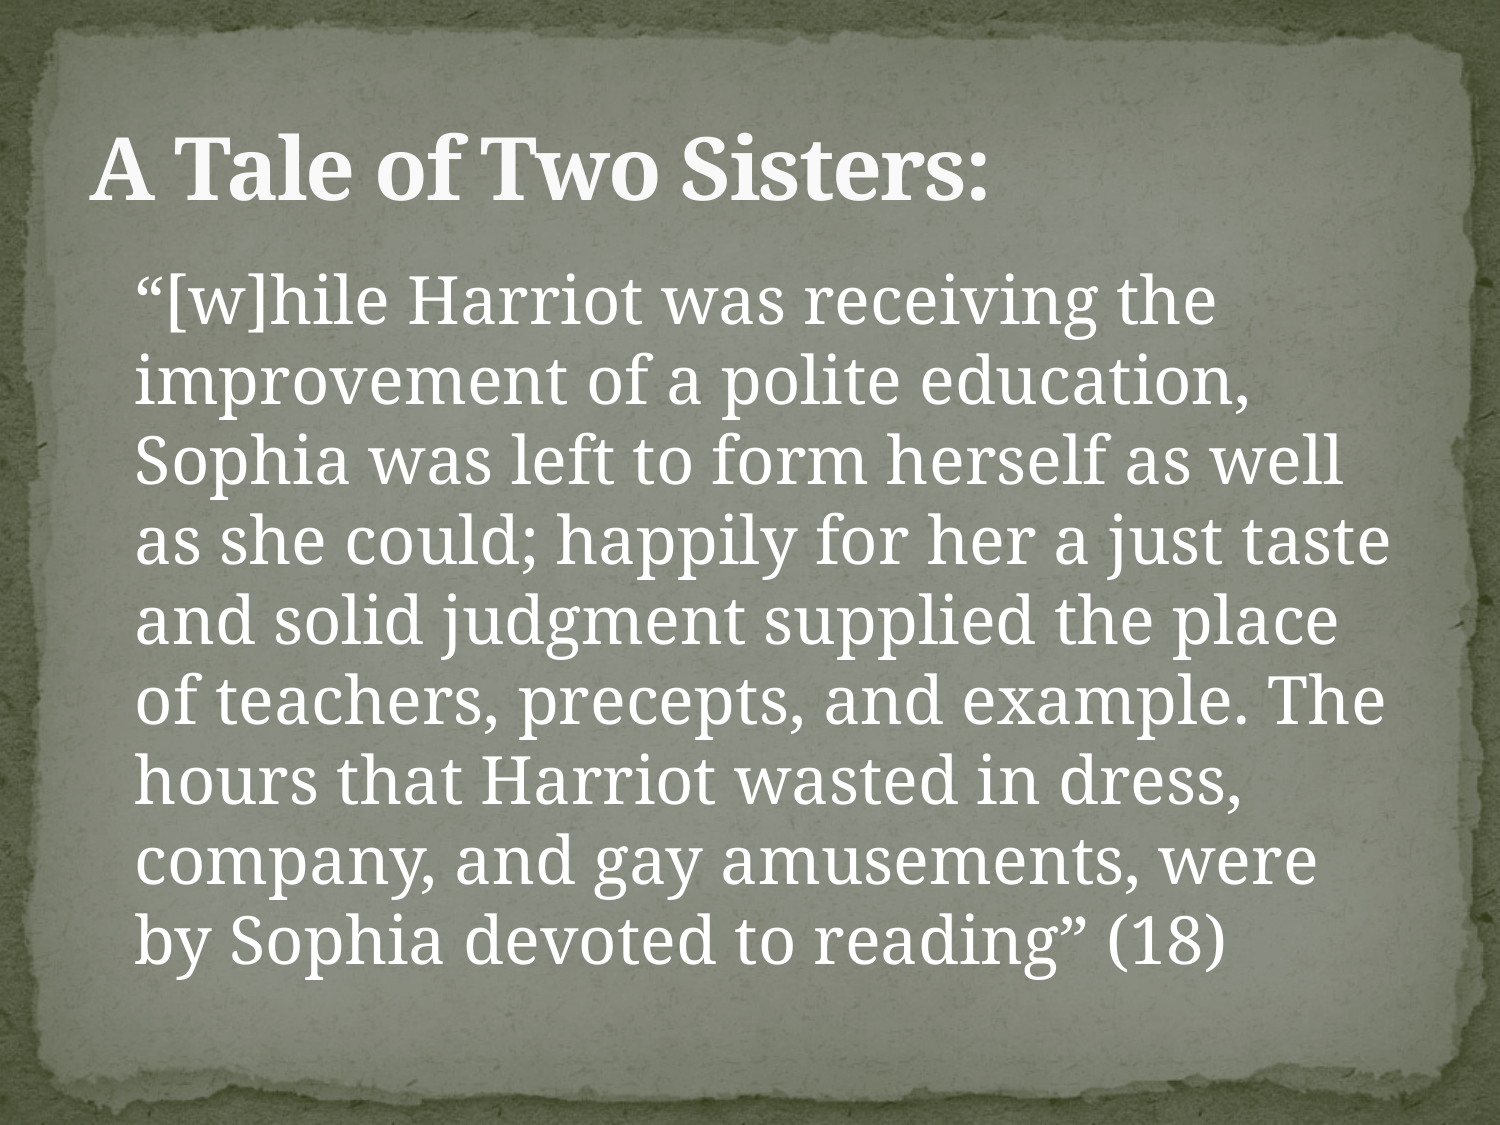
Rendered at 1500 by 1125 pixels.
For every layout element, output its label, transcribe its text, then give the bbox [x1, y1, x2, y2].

list “[w]hile Harriot was receiving the improvement of a polite education, Sophia was left to form herself as well as she could; happily for her a just taste and solid judgment supplied the place of teachers, precepts, and example. The hours that Harriot wasted in dress, company, and gay amusements, were by Sophia devoted to reading” (18) [75, 249, 1425, 1000]
title A Tale of Two Sisters: [74, 24, 1425, 225]
